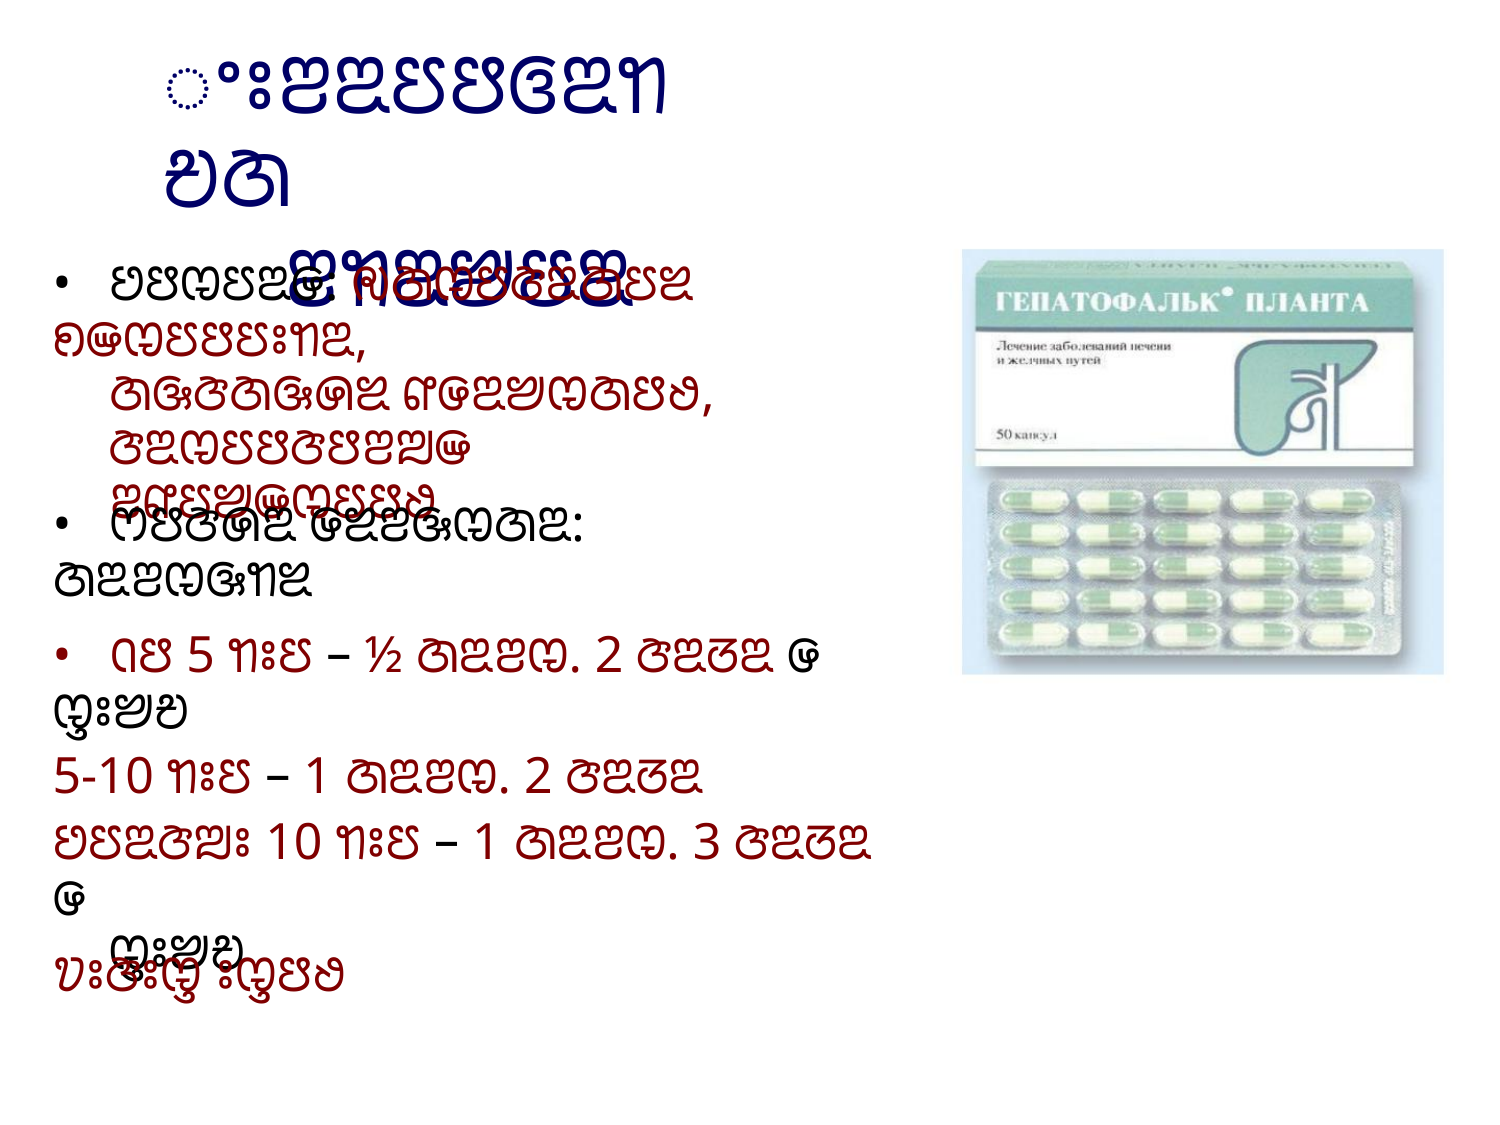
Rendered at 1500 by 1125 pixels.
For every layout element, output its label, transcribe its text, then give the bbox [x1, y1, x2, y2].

text_box ꢀꢁꢂꢃꢄꢅꢏꢃꢒꢗꢇ ꢂꢒꢃꢈꢄꢃ [163, 36, 700, 254]
text_box [0, 0, 1500, 1125]
text_box • ꢘꢅꢊꢄꢃꢌ: ꢯꢇꢊꢄꢆꢃꢇꢄꢉ ꢖꢎꢊꢄꢅꢄꢁꢒꢃ, ꢇꢑꢆꢇꢑꢍꢉ ꢥꢌꢃꢈꢊꢇꢅꢟ, ꢆꢃꢊꢄꢅꢆꢅꢂꢪꢎ ꢂꢥꢄꢈꢎꢊꢄꢅꢟ [52, 254, 861, 529]
text_box • ꢭꢅꢆꢍꢃ ꢌꢉꢂꢑꢊꢇꢃ: ꢇꢃꢂꢊꢑꢒꢉ [52, 495, 713, 607]
text_box ꢫꢁꢆꢁꢋ ꢁꢋꢅꢟ [52, 945, 353, 1002]
text_box • ꢡꢅ 5 ꢒꢁꢄ – ½ ꢇꢃꢂꢊ. 2 ꢆꢃꢞꢃ ꢌ ꢋꢁꢈꢗ 5-10 ꢒꢁꢄ – 1 ꢇꢃꢂꢊ. 2 ꢆꢃꢞꢃ ꢘꢄꢃꢆꢪꢁ 10 ꢒꢁꢄ – 1 ꢇꢃꢂꢊ. 3 ꢆꢃꢞꢃ ꢌ ꢋꢁꢈꢗ [52, 627, 885, 980]
